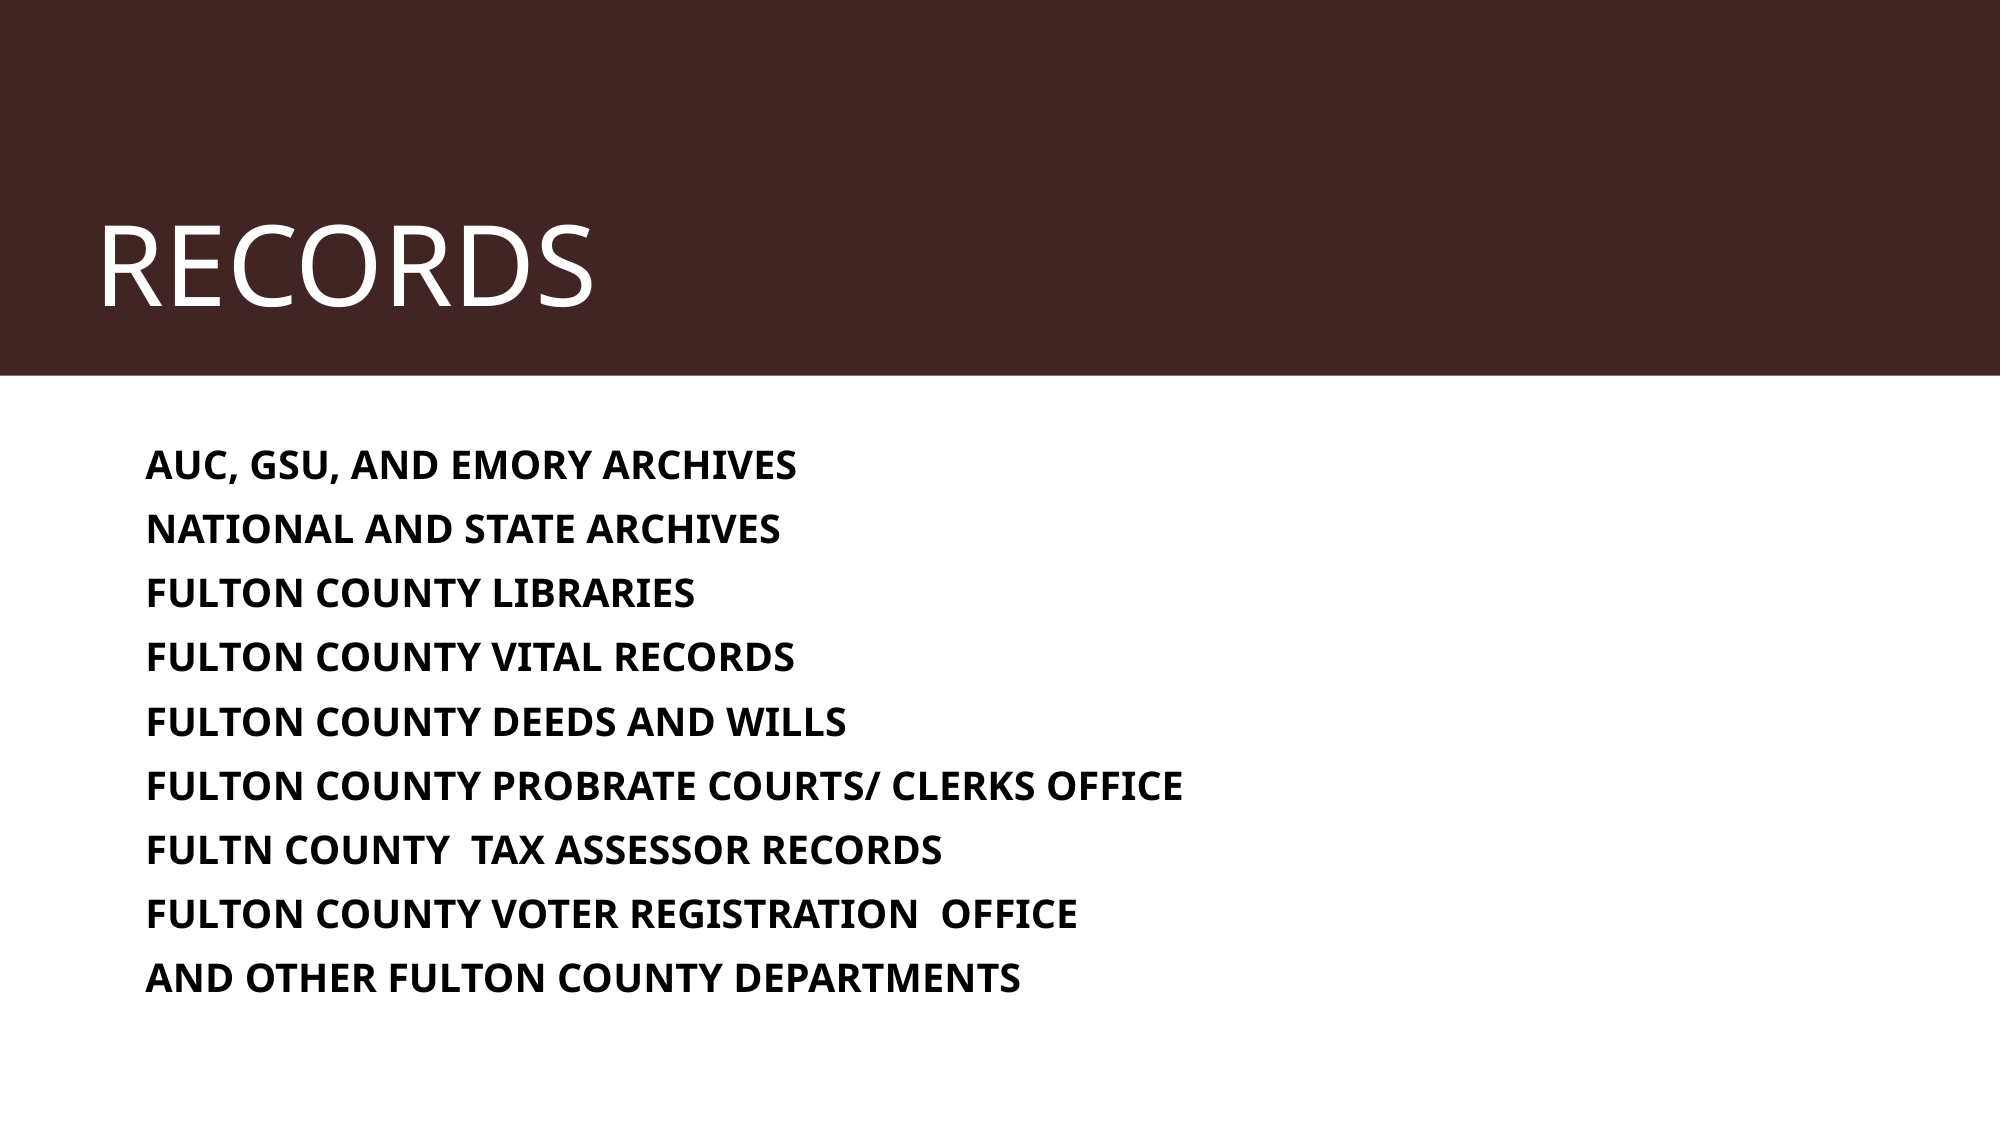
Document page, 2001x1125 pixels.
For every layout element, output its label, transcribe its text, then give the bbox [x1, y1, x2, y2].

list AUC, GSU, AND EMORY ARCHIVES NATIONAL AND STATE ARCHIVES FULTON COUNTY LIBRARIES FULTON COUNTY VITAL RECORDS FULTON COUNTY DEEDS AND WILLS FULTON COUNTY PROBRATE COURTS/ CLERKS OFFICE FULTN COUNTY TAX ASSESSOR RECORDS FULTON COUNTY VOTER REGISTRATION OFFICE AND OTHER FULTON COUNTY DEPARTMENTS [79, 422, 1863, 1014]
title RECORDS [79, 59, 1863, 337]
